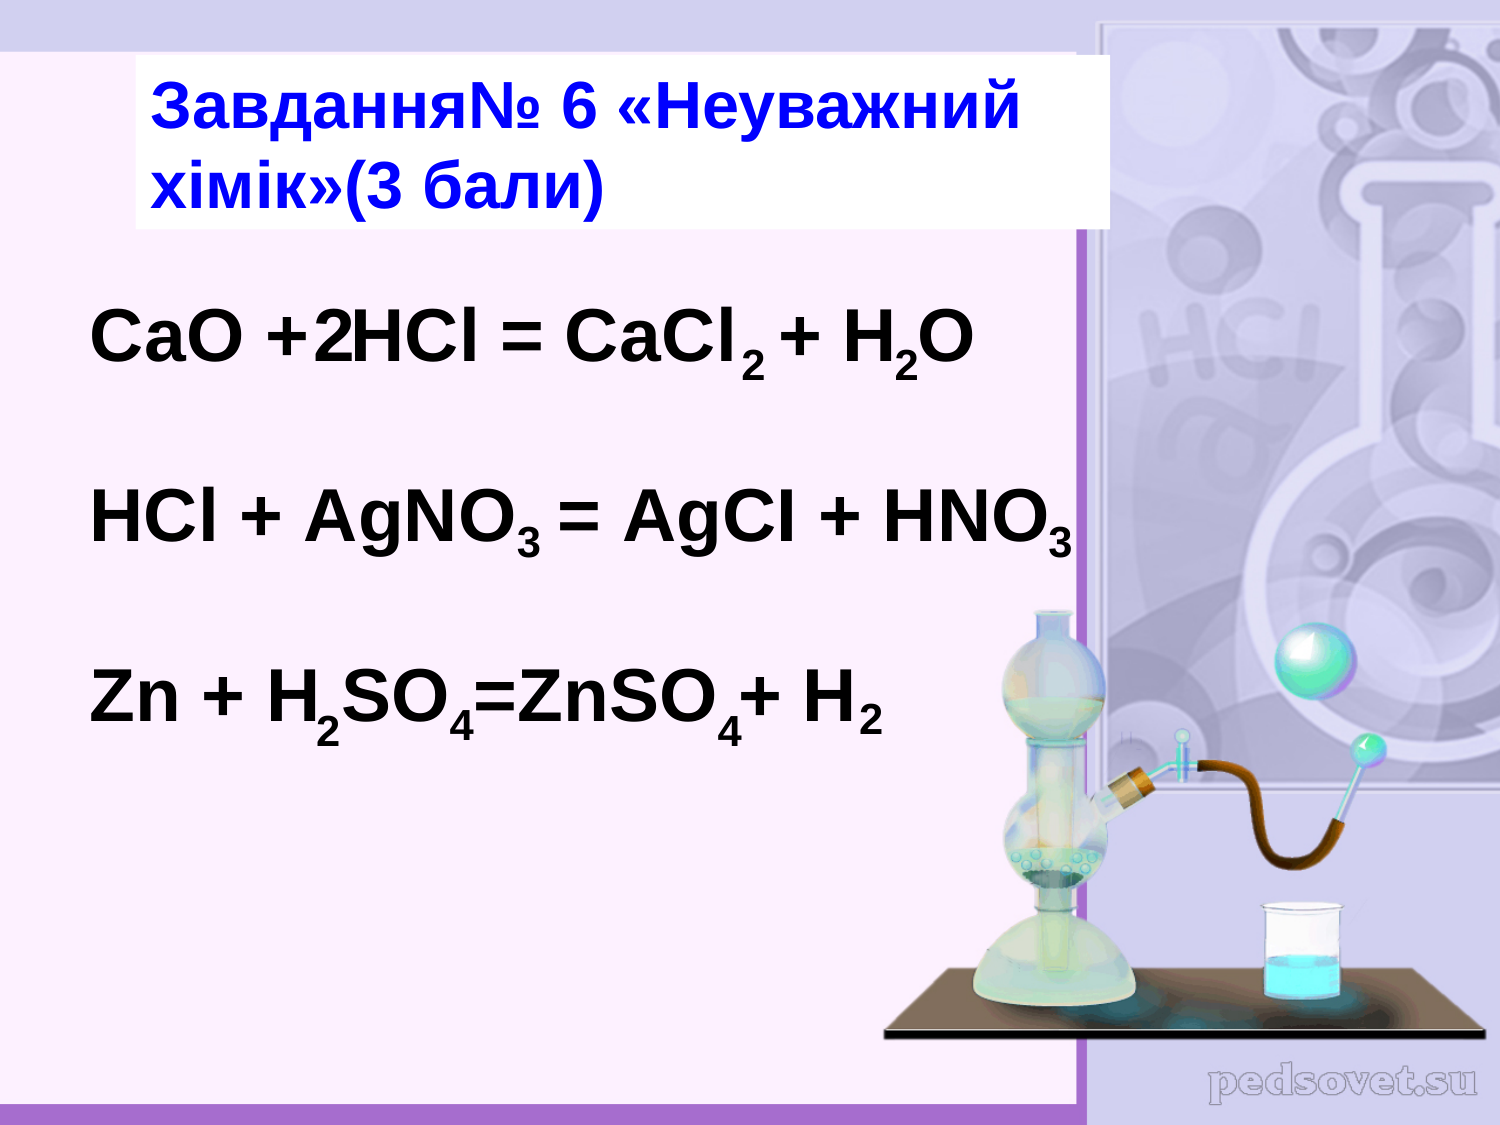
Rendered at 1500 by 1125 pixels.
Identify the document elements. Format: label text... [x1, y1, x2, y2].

picture [0, 0, 1500, 1125]
text_box 2 [277, 278, 370, 384]
text_box 3 [481, 456, 569, 574]
text_box 2 [823, 633, 911, 751]
text_box 2 [280, 645, 368, 763]
text_box 2 [705, 278, 793, 396]
text_box 3 [1012, 456, 1100, 574]
text_box 4 [682, 645, 769, 763]
text_box 2 [859, 278, 946, 396]
text_box Завдання№ 6 «Неуважний хімік»(3 бали) [135, 54, 1111, 230]
text_box СаО + НСl = СаСl + Н О НСl + АgNО = АgСІ + НNО Zn + Н SO4=ZnSО + Н [74, 278, 1065, 846]
